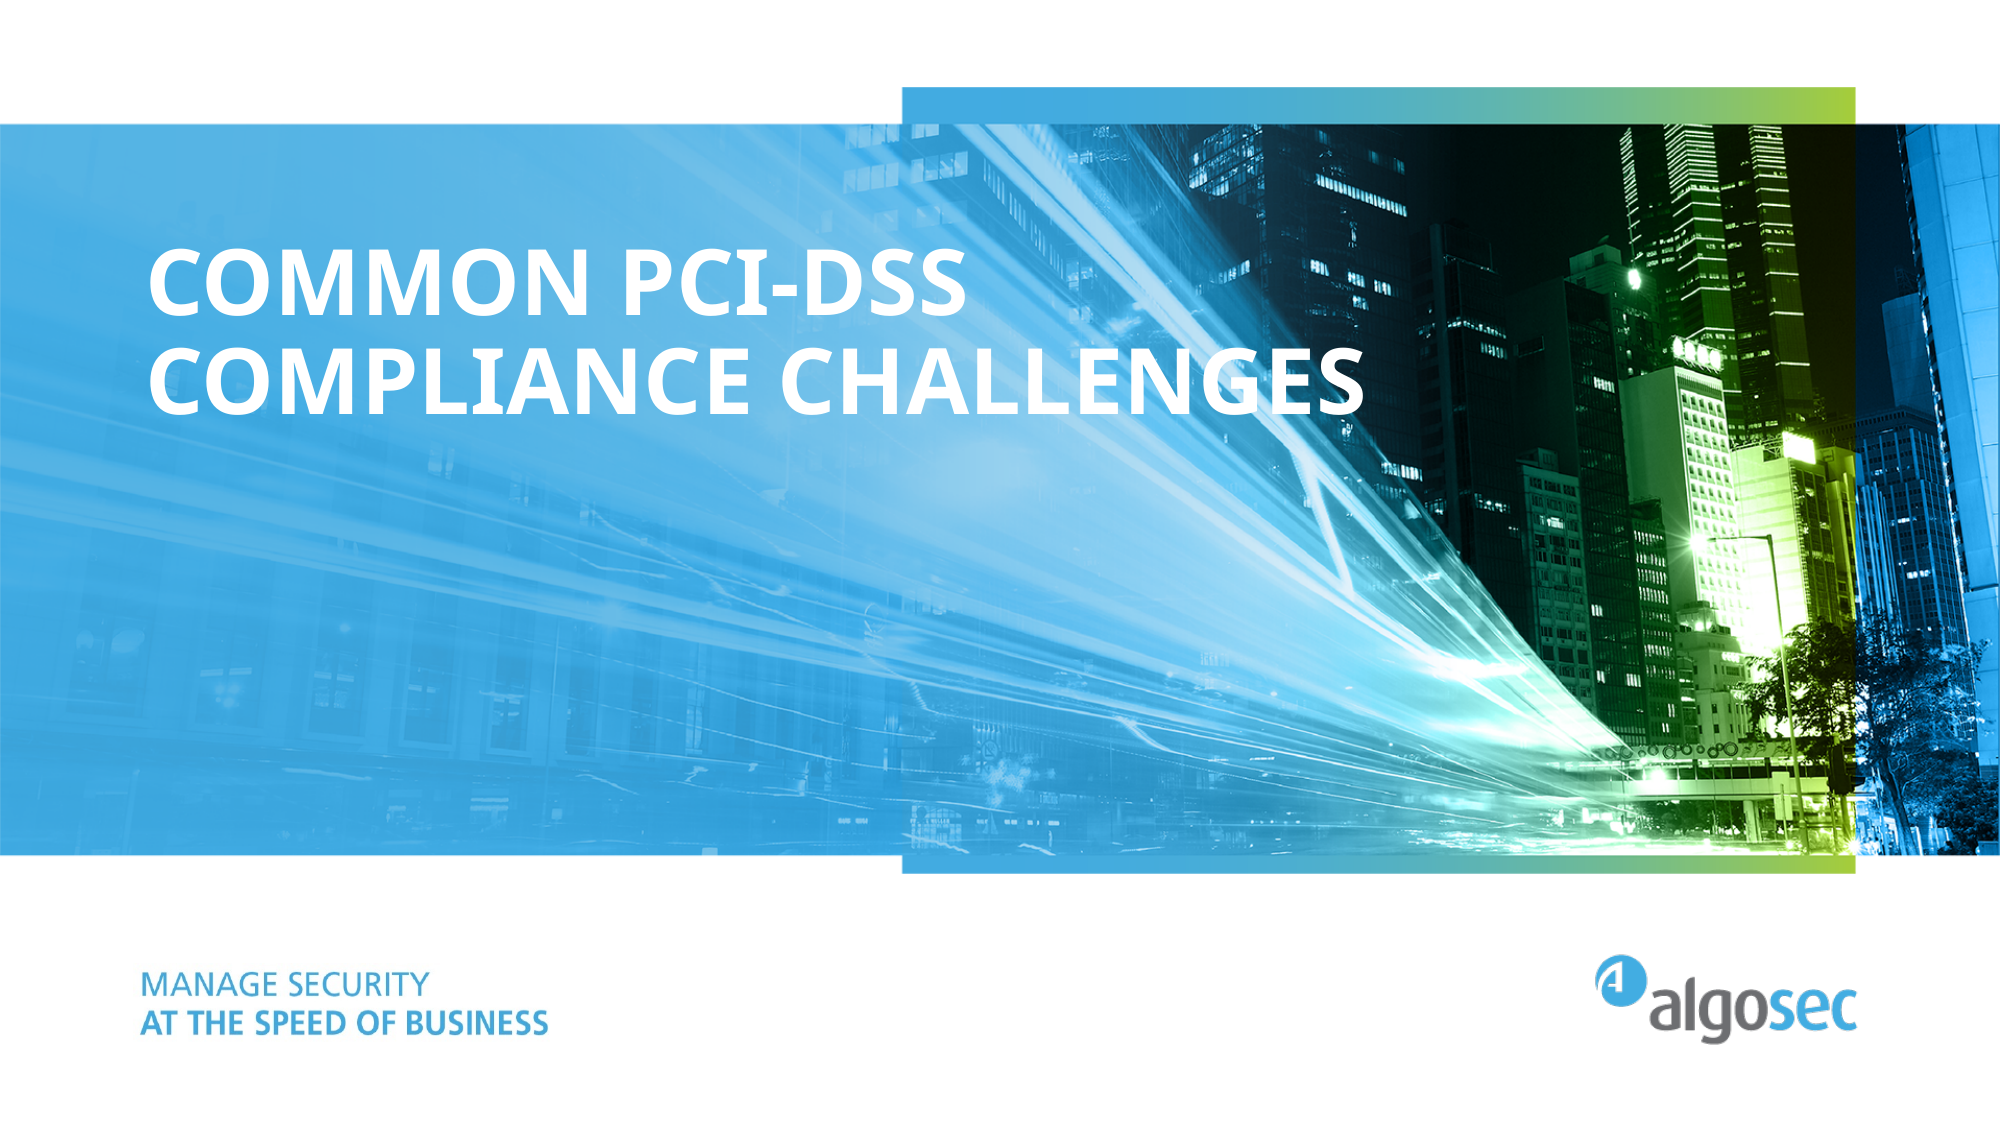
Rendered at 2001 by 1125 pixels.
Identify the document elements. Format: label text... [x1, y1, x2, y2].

title Common PCI-DSS Compliance Challenges [130, 229, 1517, 575]
picture [1590, 947, 1866, 1058]
picture [133, 963, 554, 1042]
picture [0, 87, 2000, 874]
